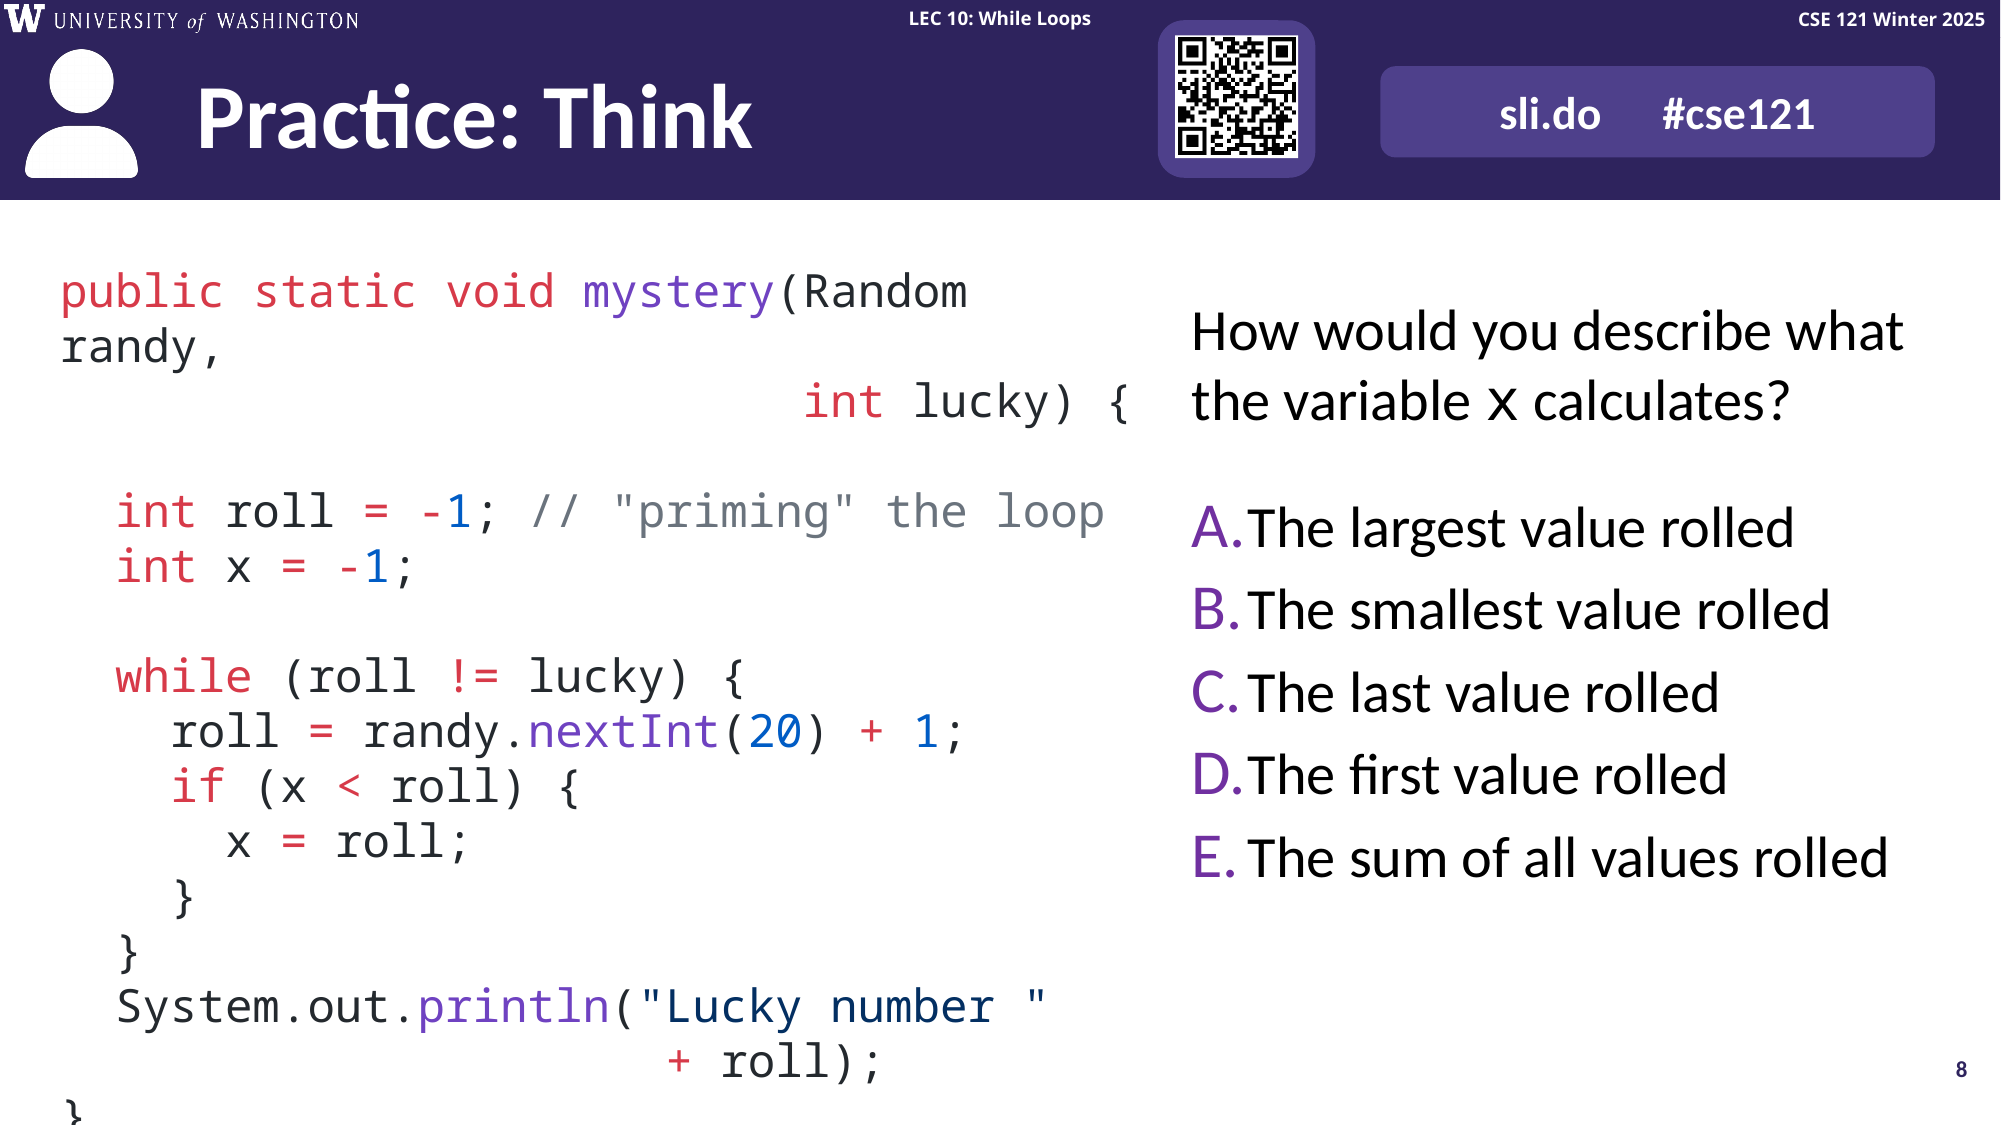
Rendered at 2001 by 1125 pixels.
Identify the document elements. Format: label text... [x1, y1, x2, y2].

picture [25, 49, 138, 178]
picture [1178, 37, 1296, 155]
text_box How would you describe what the variable x calculates? [1176, 284, 1935, 440]
text_box The largest value rolled The smallest value rolled The last value rolled The first value rolled The sum of all values rolled [1176, 481, 1975, 897]
picture [4, 4, 358, 33]
slide_number 8 [1934, 1047, 1975, 1090]
text_box public static void mystery(Random randy, int lucky) { int roll = -1; // "priming" the loop int x = -1; while (roll != lucky) { roll = randy.nextInt(20) + 1; if (x < roll) { x = roll; } } System.out.println("Lucky number " + roll); } [45, 254, 1163, 1125]
